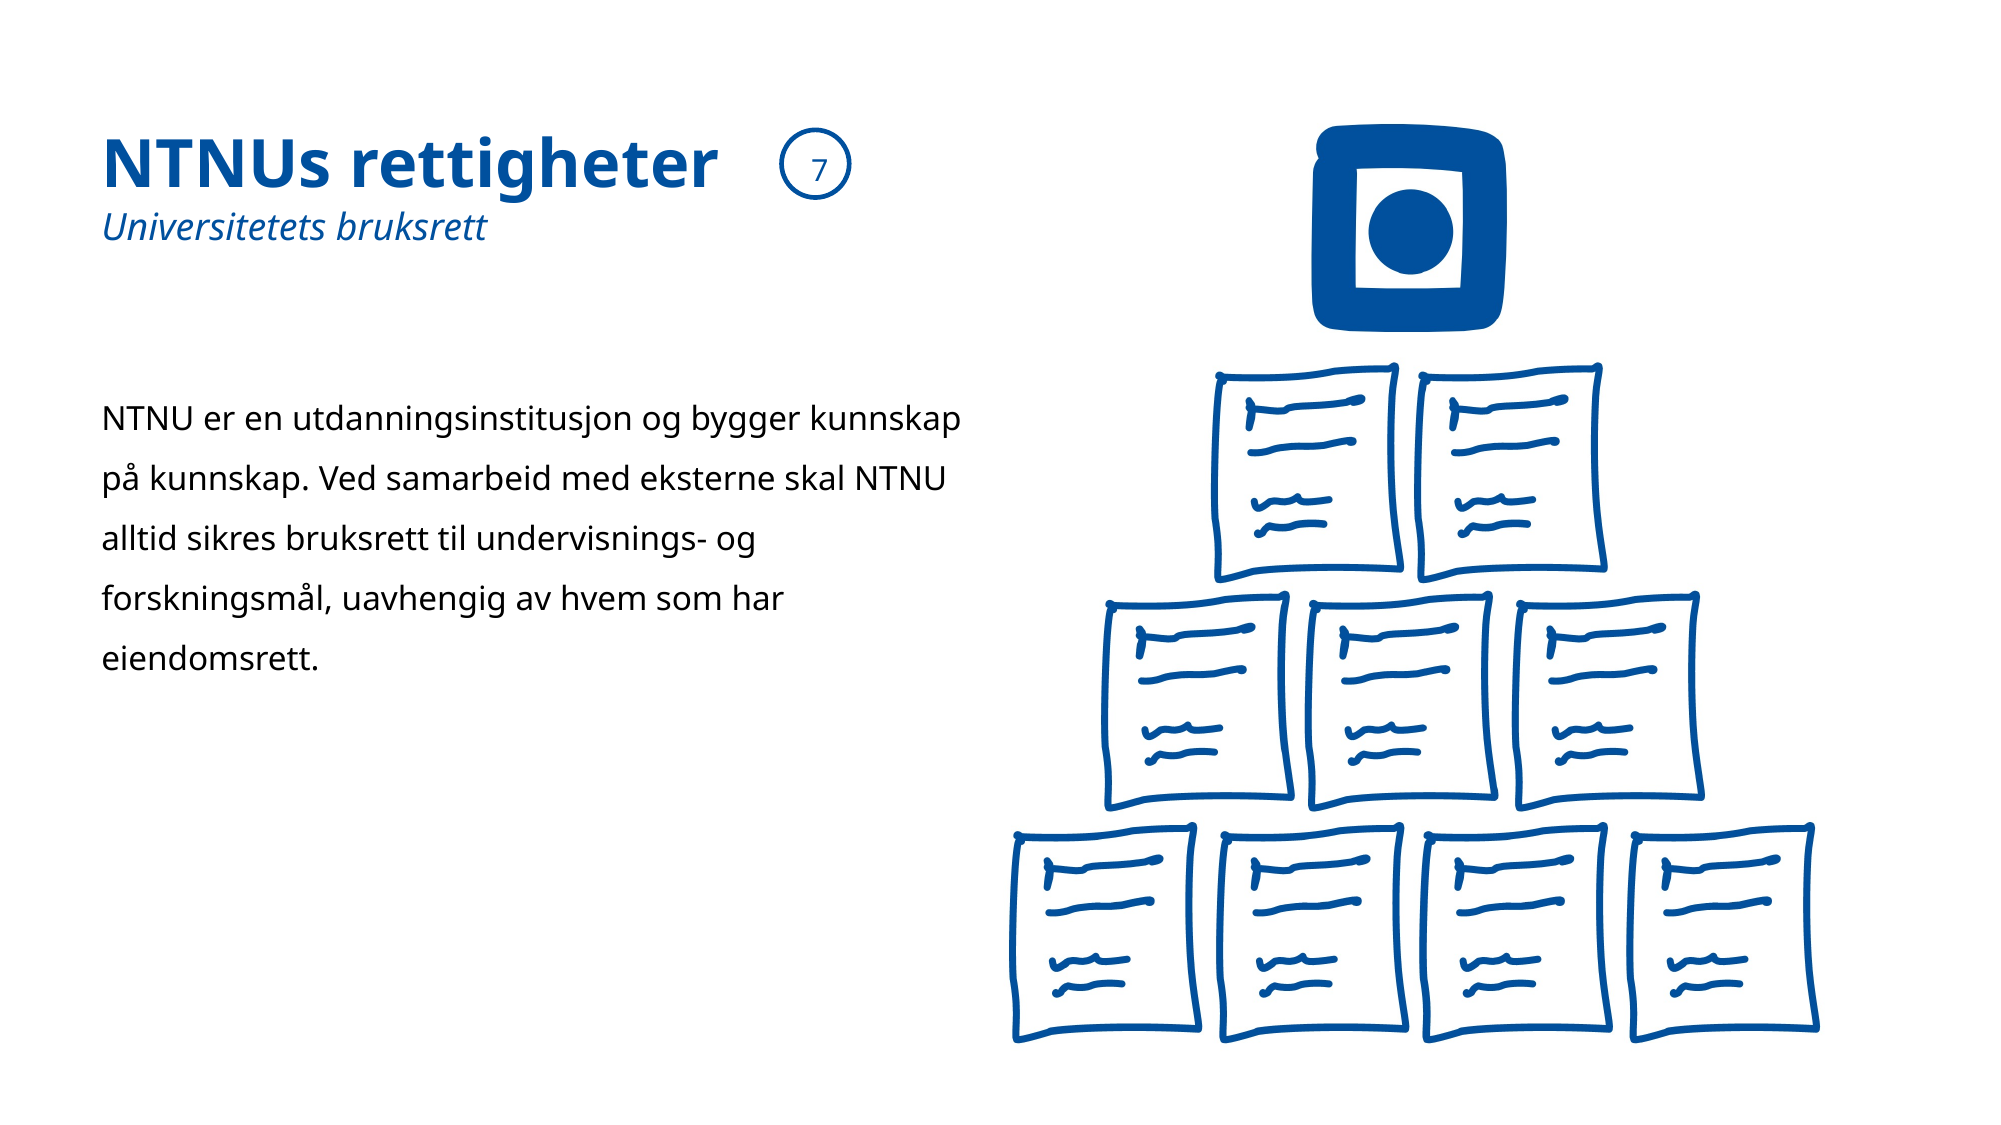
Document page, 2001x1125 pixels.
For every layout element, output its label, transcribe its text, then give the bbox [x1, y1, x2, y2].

picture [922, 83, 1929, 1091]
text_box NTNU er en utdanningsinstitusjon og bygger kunnskap på kunnskap. Ved samarbeid med eksterne skal NTNU alltid sikres bruksrett til undervisnings- og forskningsmål, uavhengig av hvem som har eiendomsrett. [86, 370, 922, 618]
text_box [780, 128, 851, 199]
title NTNUs rettigheter [86, 103, 922, 200]
text_box Universitetets bruksrett [86, 200, 922, 268]
